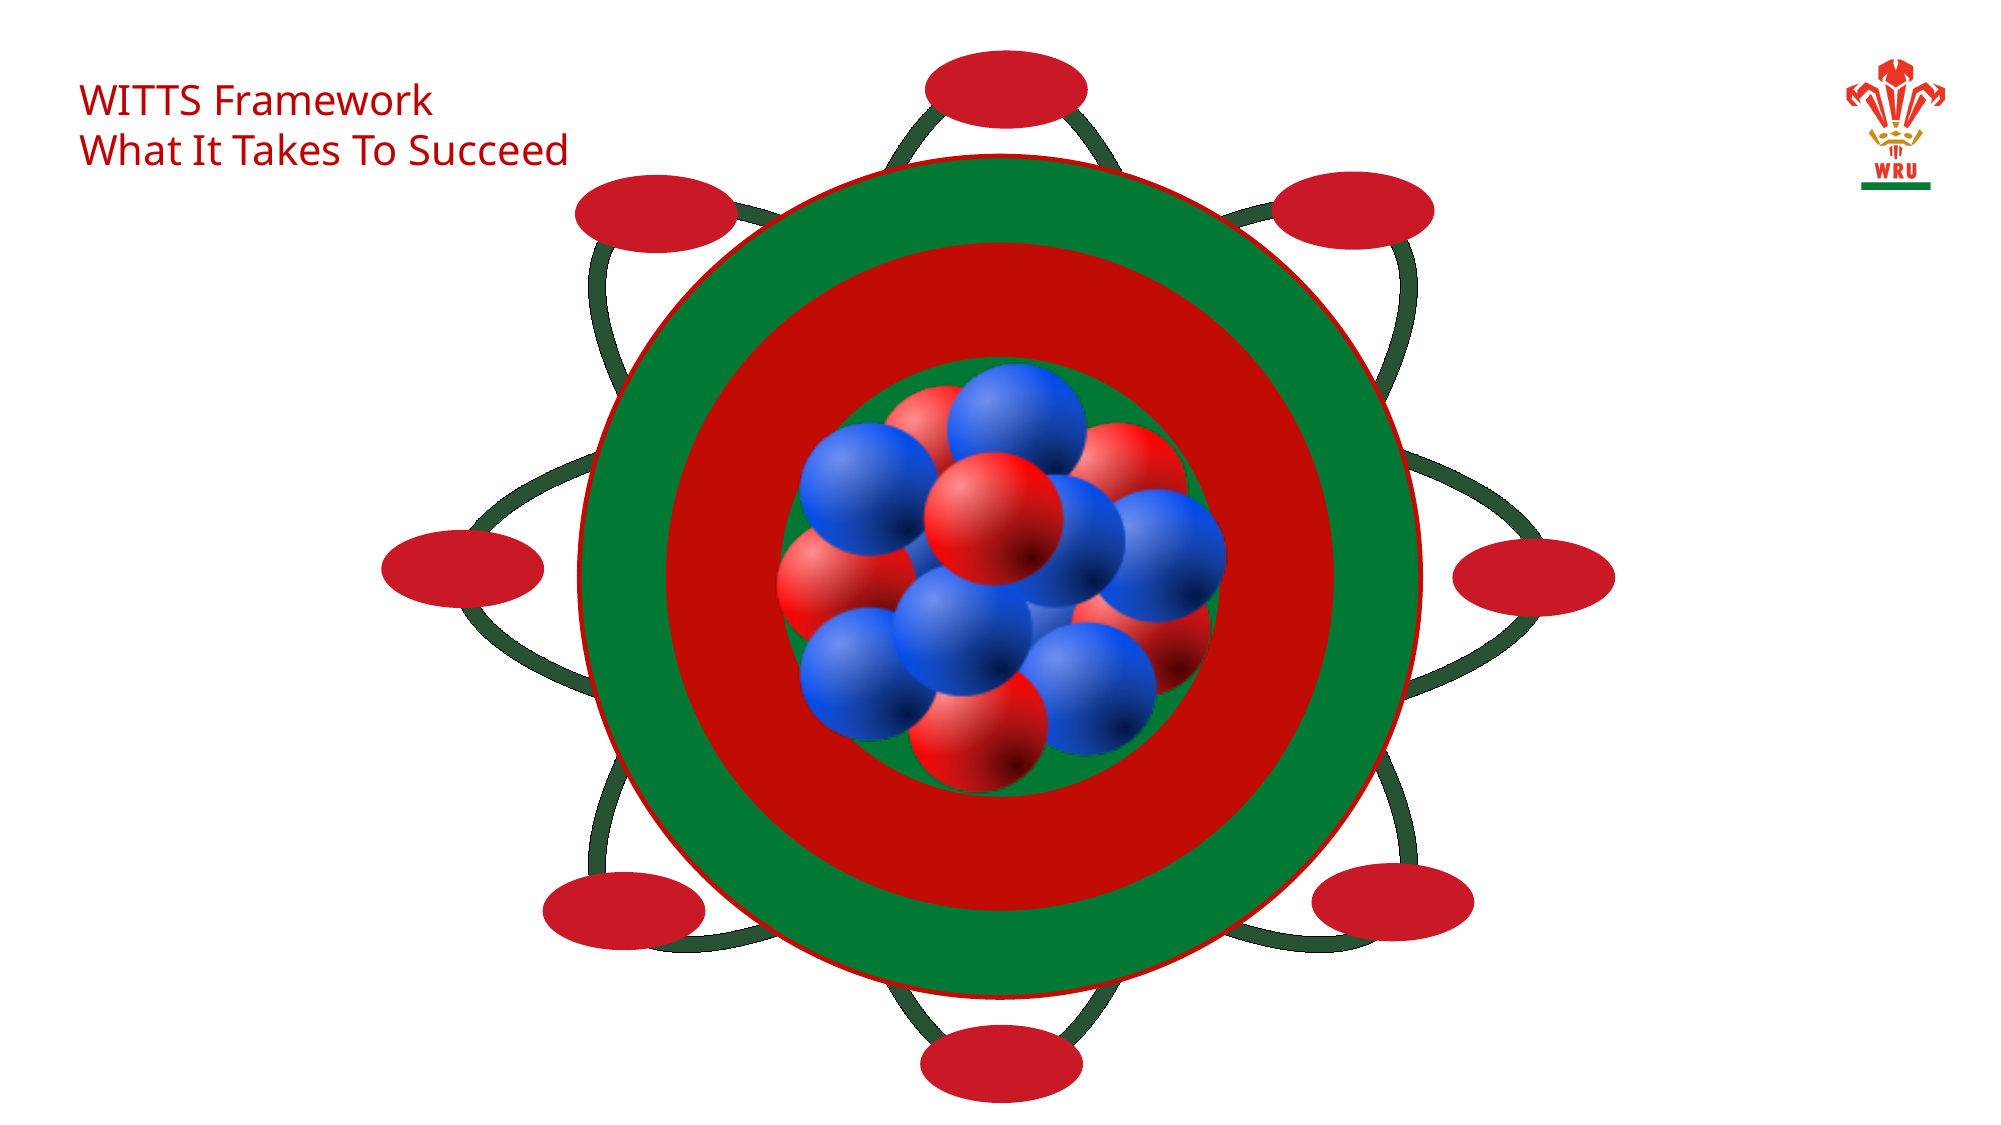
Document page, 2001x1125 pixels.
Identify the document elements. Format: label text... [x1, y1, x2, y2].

picture [1846, 59, 1945, 190]
text_box WITTS Framework What It Takes To Succeed [64, 66, 373, 182]
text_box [373, 46, 1624, 1125]
picture [754, 342, 1250, 815]
